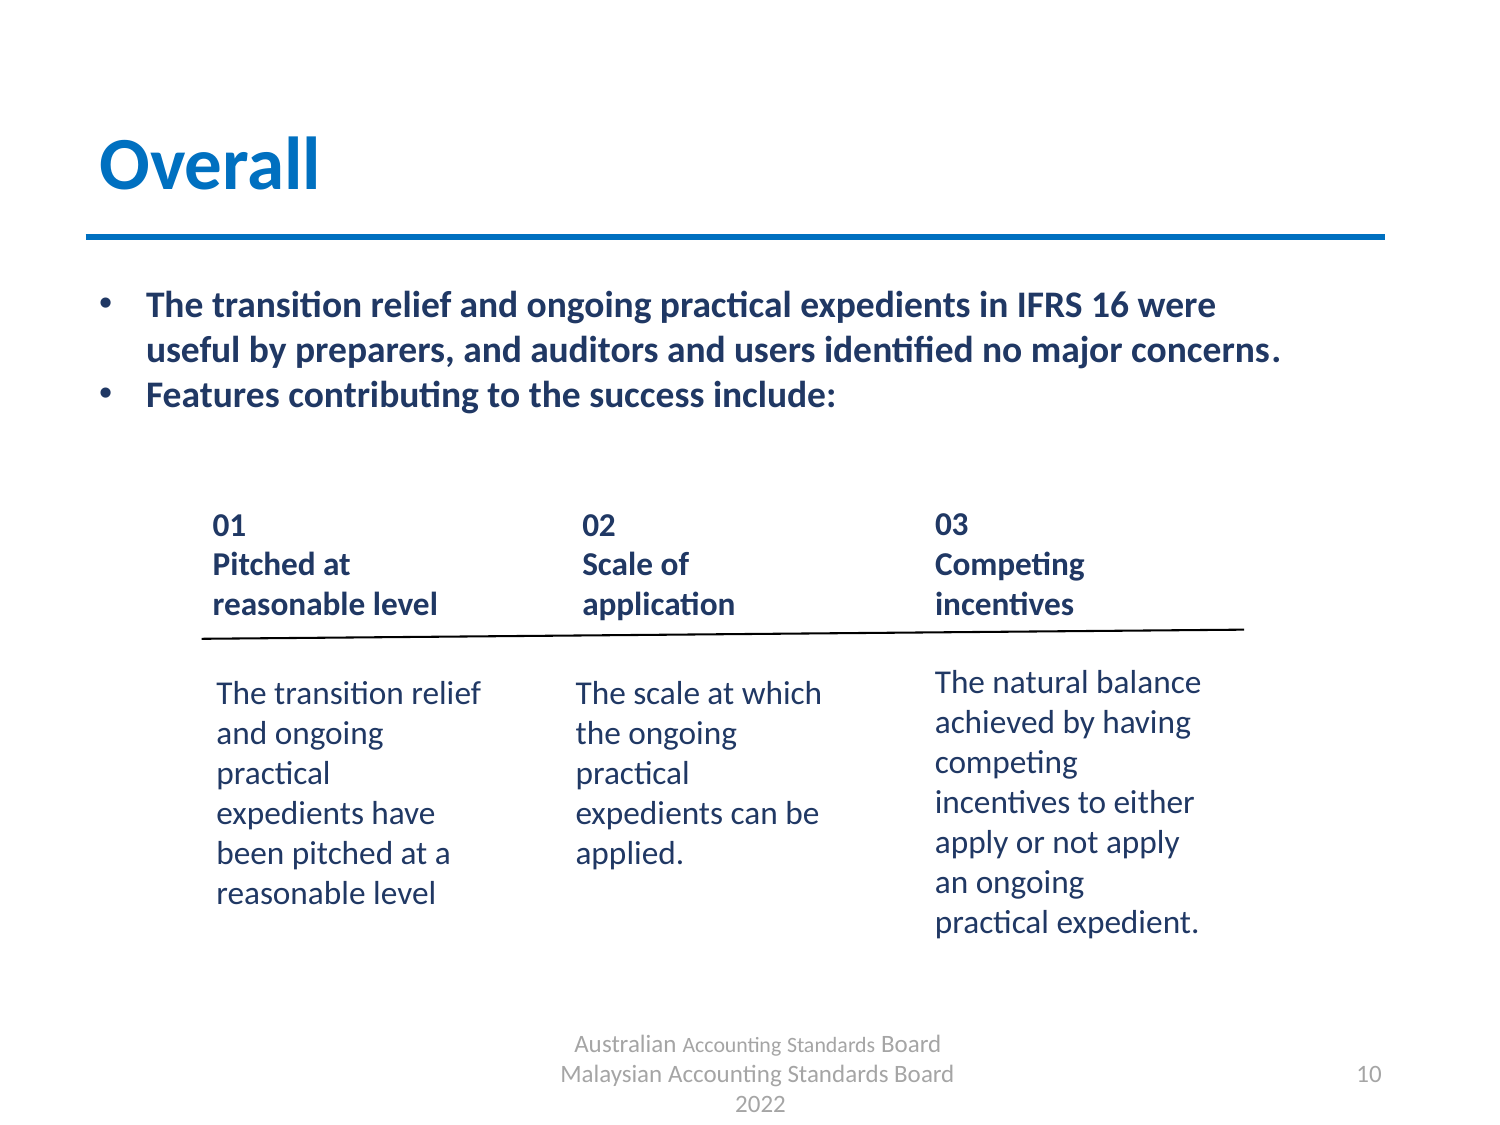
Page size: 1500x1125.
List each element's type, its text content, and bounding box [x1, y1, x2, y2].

text_box The transition relief and ongoing practical expedients in IFRS 16 were useful by preparers, and auditors and users identified no major concerns. Features contributing to the success include: [84, 272, 1309, 423]
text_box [197, 494, 1269, 951]
title Overall [84, 57, 1379, 275]
footer Australian Accounting Standards Board Malaysian Accounting Standards Board 2022 [507, 1050, 1014, 1096]
slide_number 10 [1059, 1042, 1397, 1103]
